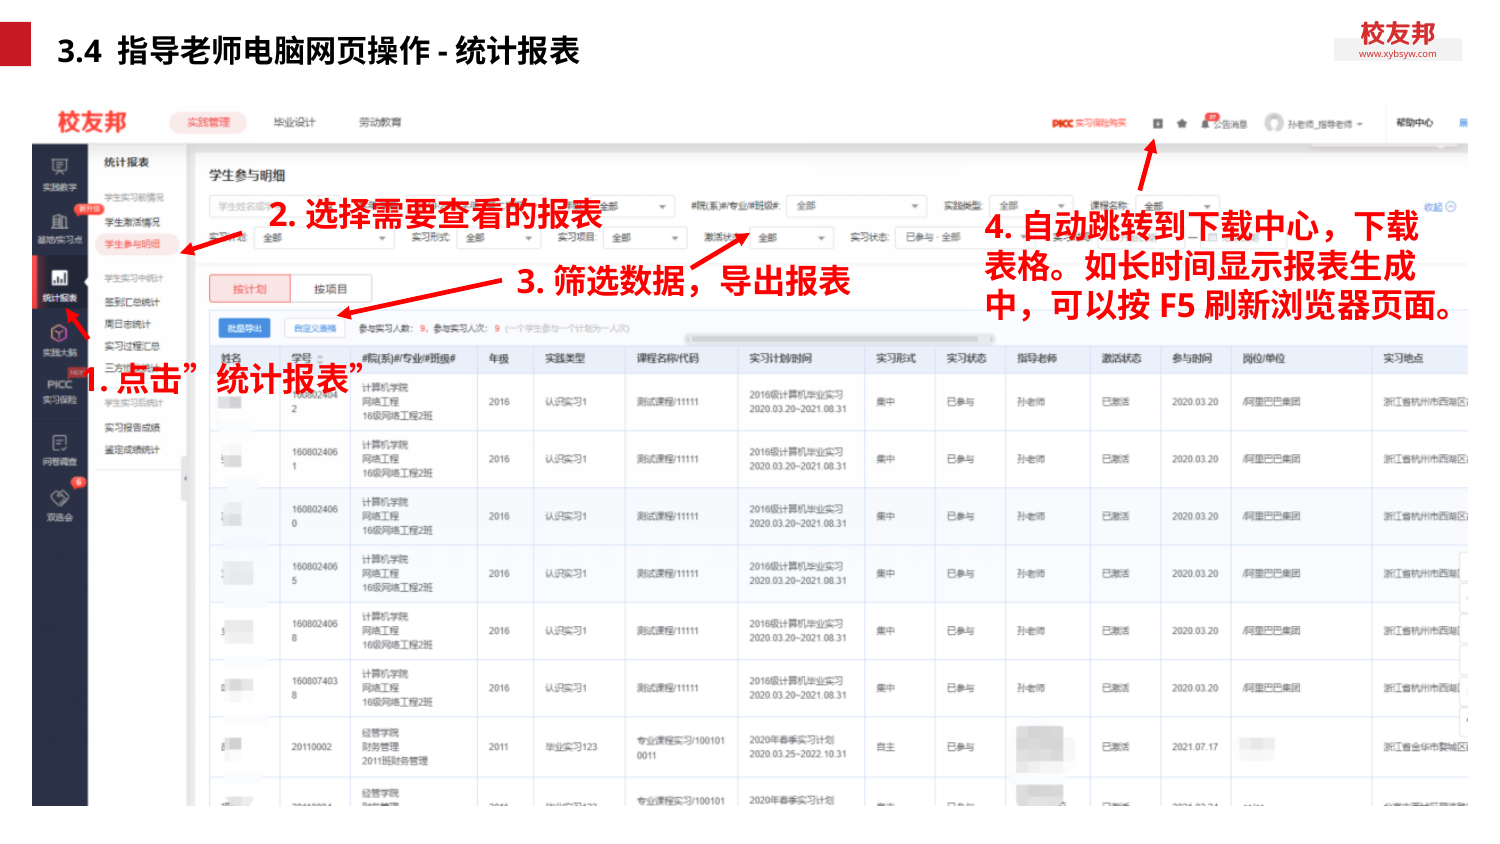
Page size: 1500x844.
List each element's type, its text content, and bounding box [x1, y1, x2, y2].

picture [1361, 21, 1435, 45]
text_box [65, 308, 89, 340]
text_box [690, 232, 750, 269]
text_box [179, 232, 243, 254]
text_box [1139, 138, 1155, 191]
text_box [336, 280, 502, 316]
title 3.4 指导老师电脑网页操作-统计报表 [42, 11, 939, 77]
picture [32, 106, 1468, 806]
